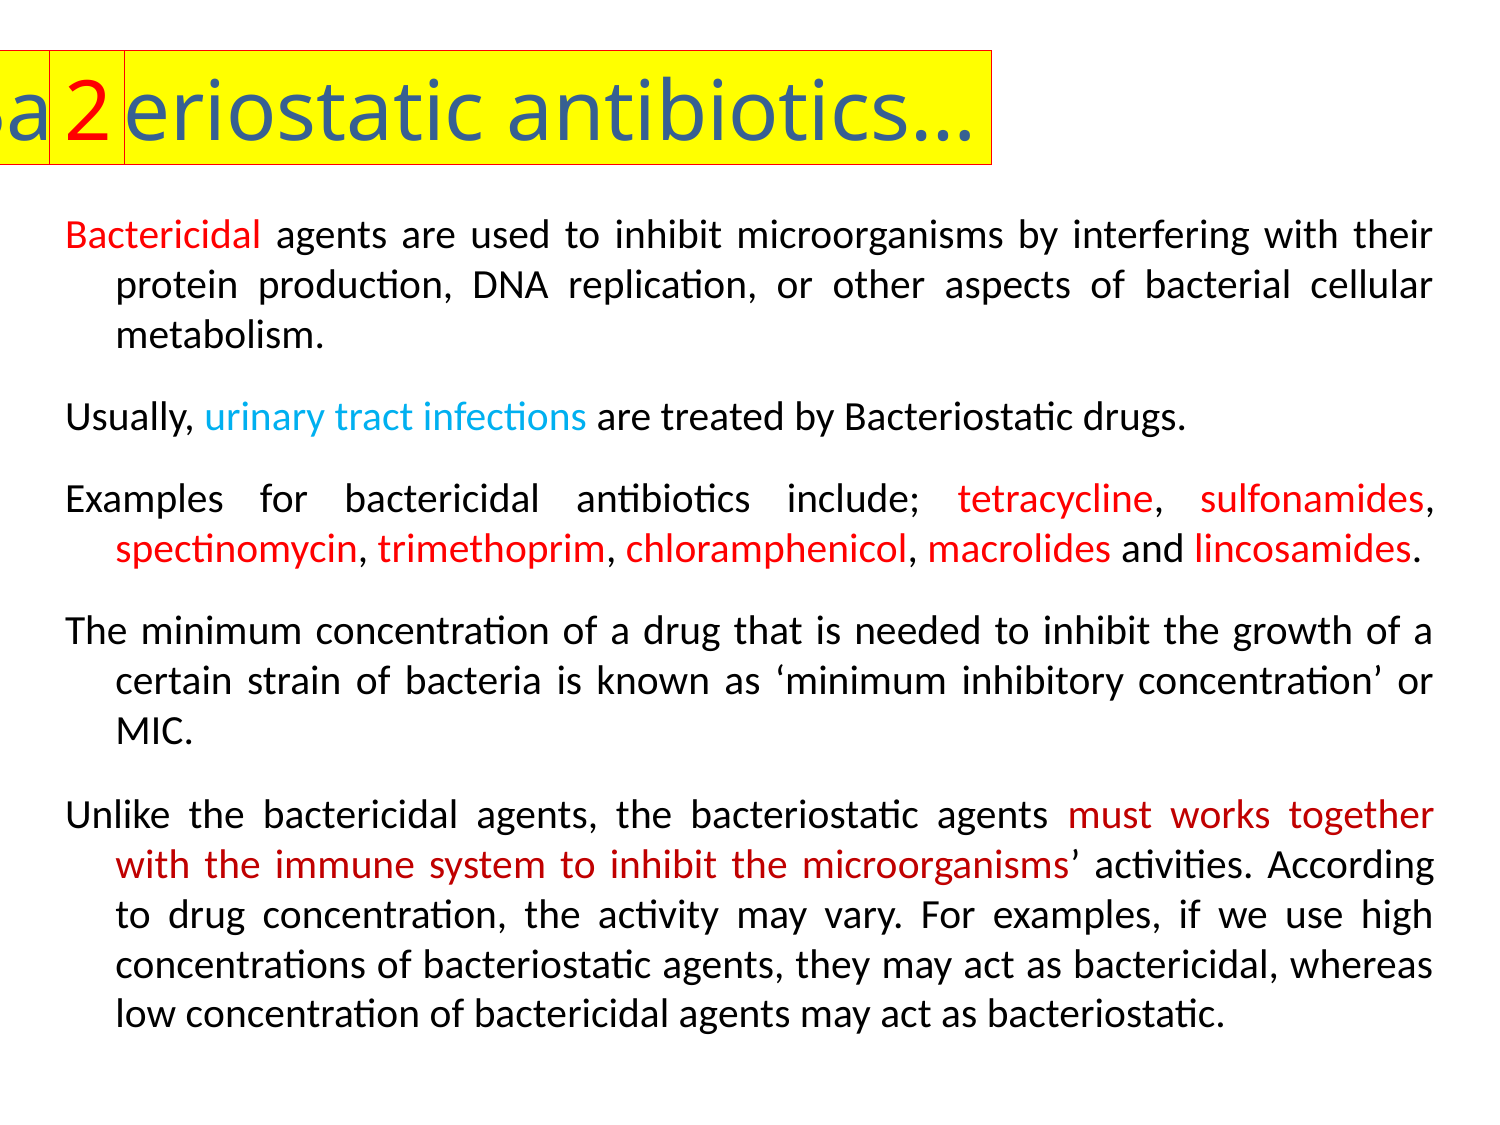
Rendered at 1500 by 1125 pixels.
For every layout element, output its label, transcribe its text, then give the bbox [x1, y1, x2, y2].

text_box 2 [49, 50, 125, 165]
text_box Bacteriostatic antibiotics… [0, 50, 49, 165]
list Bactericidal agents are used to inhibit microorganisms by interfering with their protein production, DNA replication, or other aspects of bacterial cellular metabolism. Usually, urinary tract infections are treated by Bacteriostatic drugs. Examples for bactericidal antibiotics include; tetracycline, sulfonamides, spectinomycin, trimethoprim, chloramphenicol, macrolides and lincosamides. The minimum concentration of a drug that is needed to inhibit the growth of a certain strain of bacteria is known as ‘minimum inhibitory concentration’ or MIC. Unlike the bactericidal agents, the bacteriostatic agents must works together with the immune system to inhibit the microorganisms’ activities. According to drug concentration, the activity may vary. For examples, if we use high concentrations of bacteriostatic agents, they may act as bactericidal, whereas low concentration of bactericidal agents may act as bacteriostatic. [50, 200, 1450, 1075]
text_box Bacteriostatic antibiotics… [125, 50, 992, 165]
